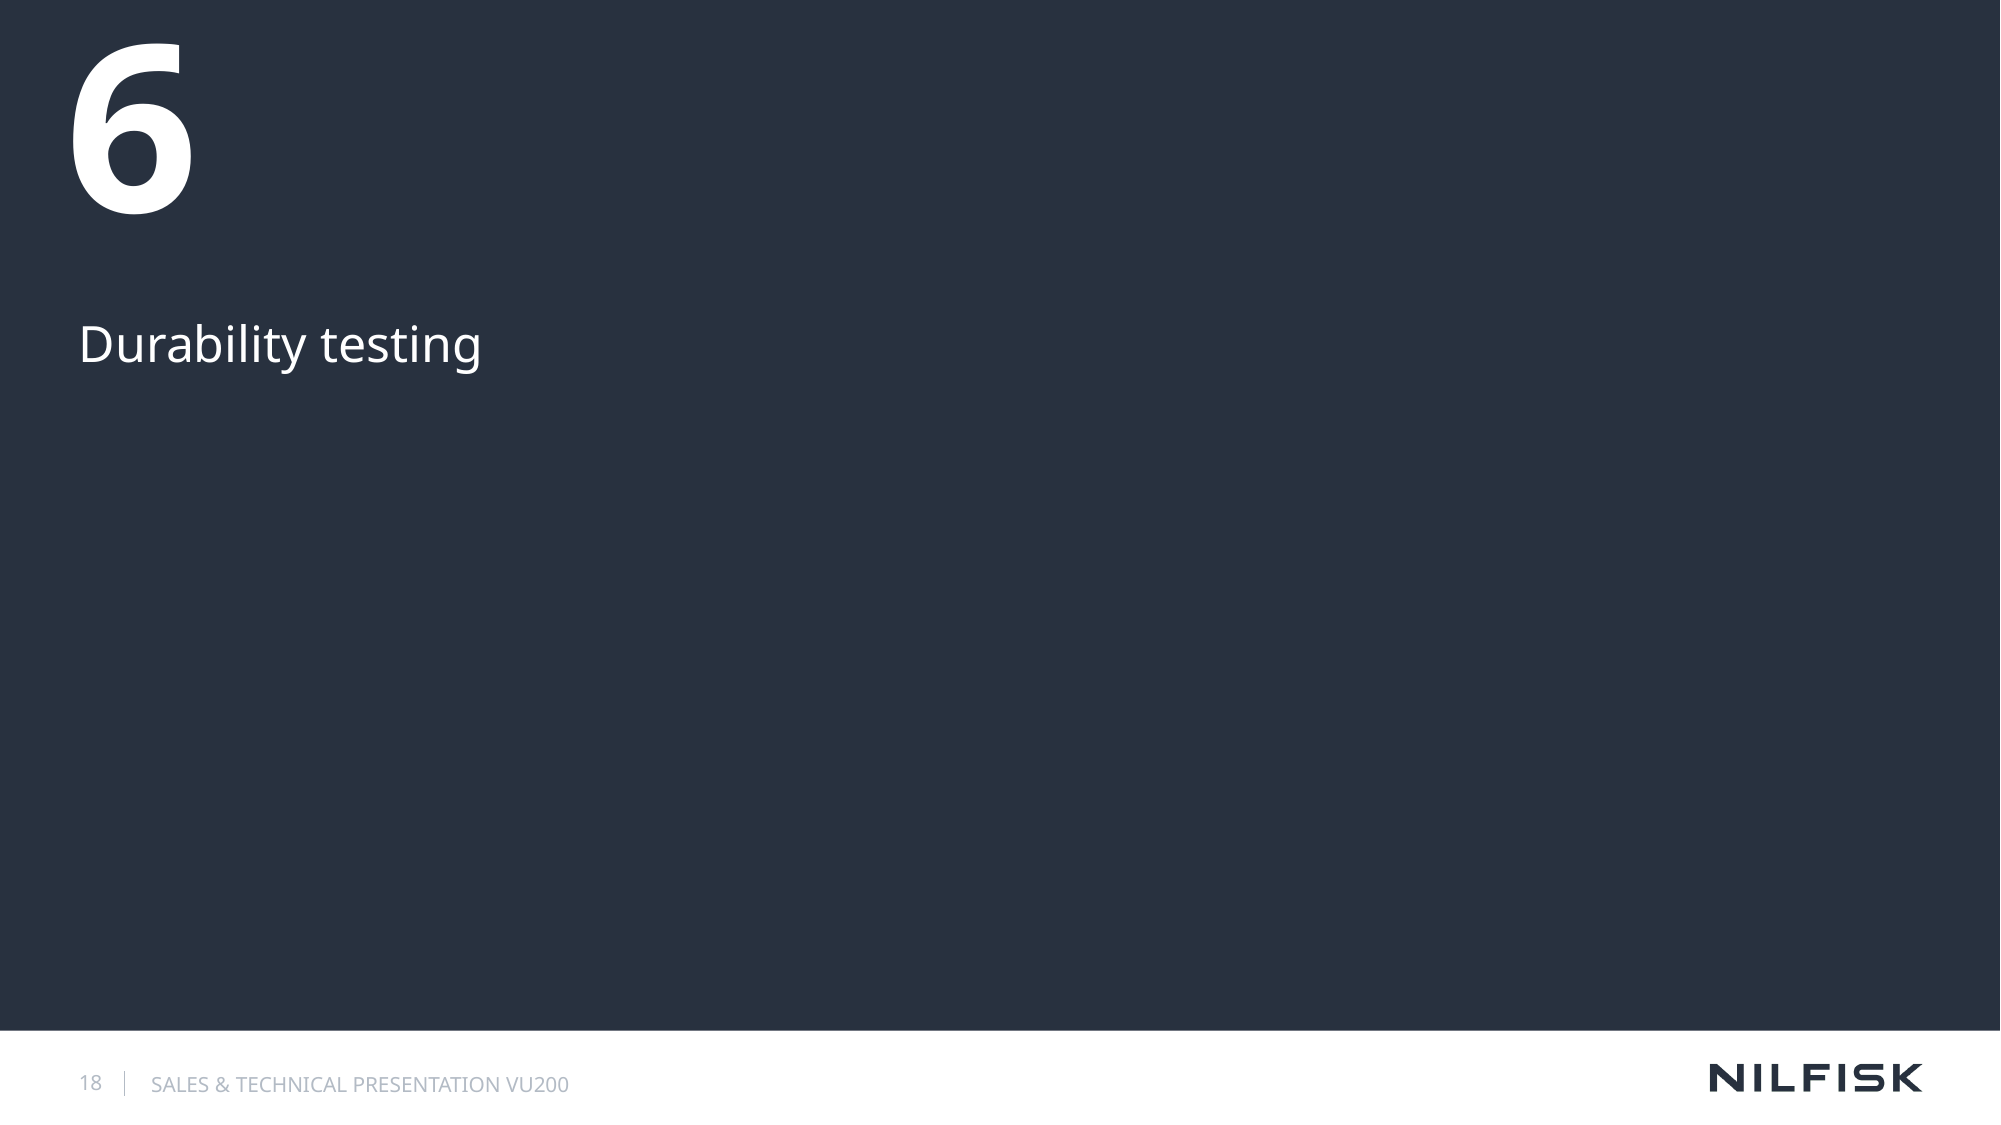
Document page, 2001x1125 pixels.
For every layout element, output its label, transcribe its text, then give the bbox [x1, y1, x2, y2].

footer SALES & TECHNICAL PRESENTATION VU200 [151, 1071, 632, 1097]
title 6 [0, 0, 2000, 1031]
picture [1676, 1031, 1956, 1125]
list Durability testing [78, 312, 823, 863]
slide_number 18 [78, 1071, 123, 1097]
